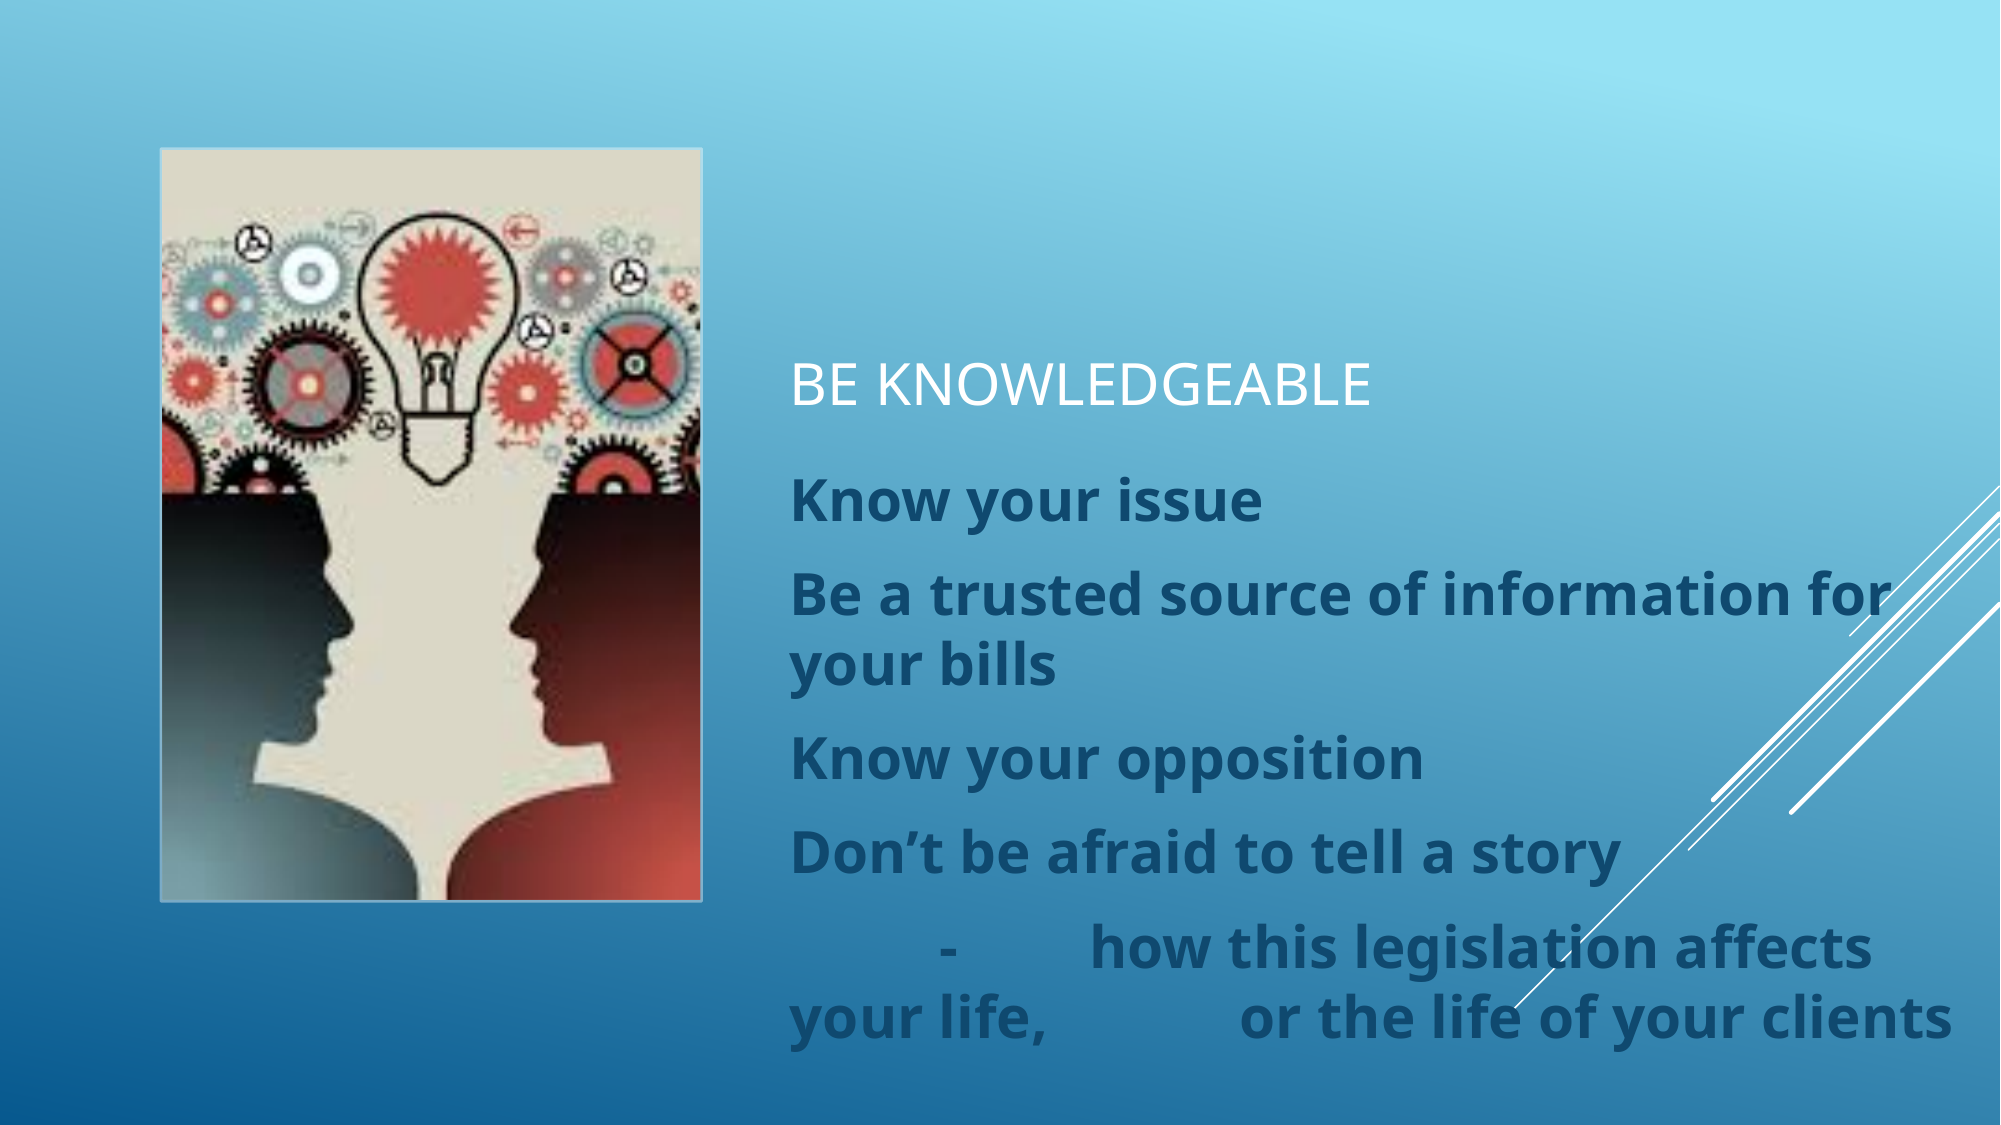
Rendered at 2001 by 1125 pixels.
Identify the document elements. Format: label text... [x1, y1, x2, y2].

picture [161, 149, 701, 901]
list Know your issue Be a trusted source of information for your bills Know your opposition Don’t be afraid to tell a story - how this legislation affects your life, or the life of your clients [774, 455, 2000, 792]
title Be knowledgeable [774, 237, 1763, 425]
